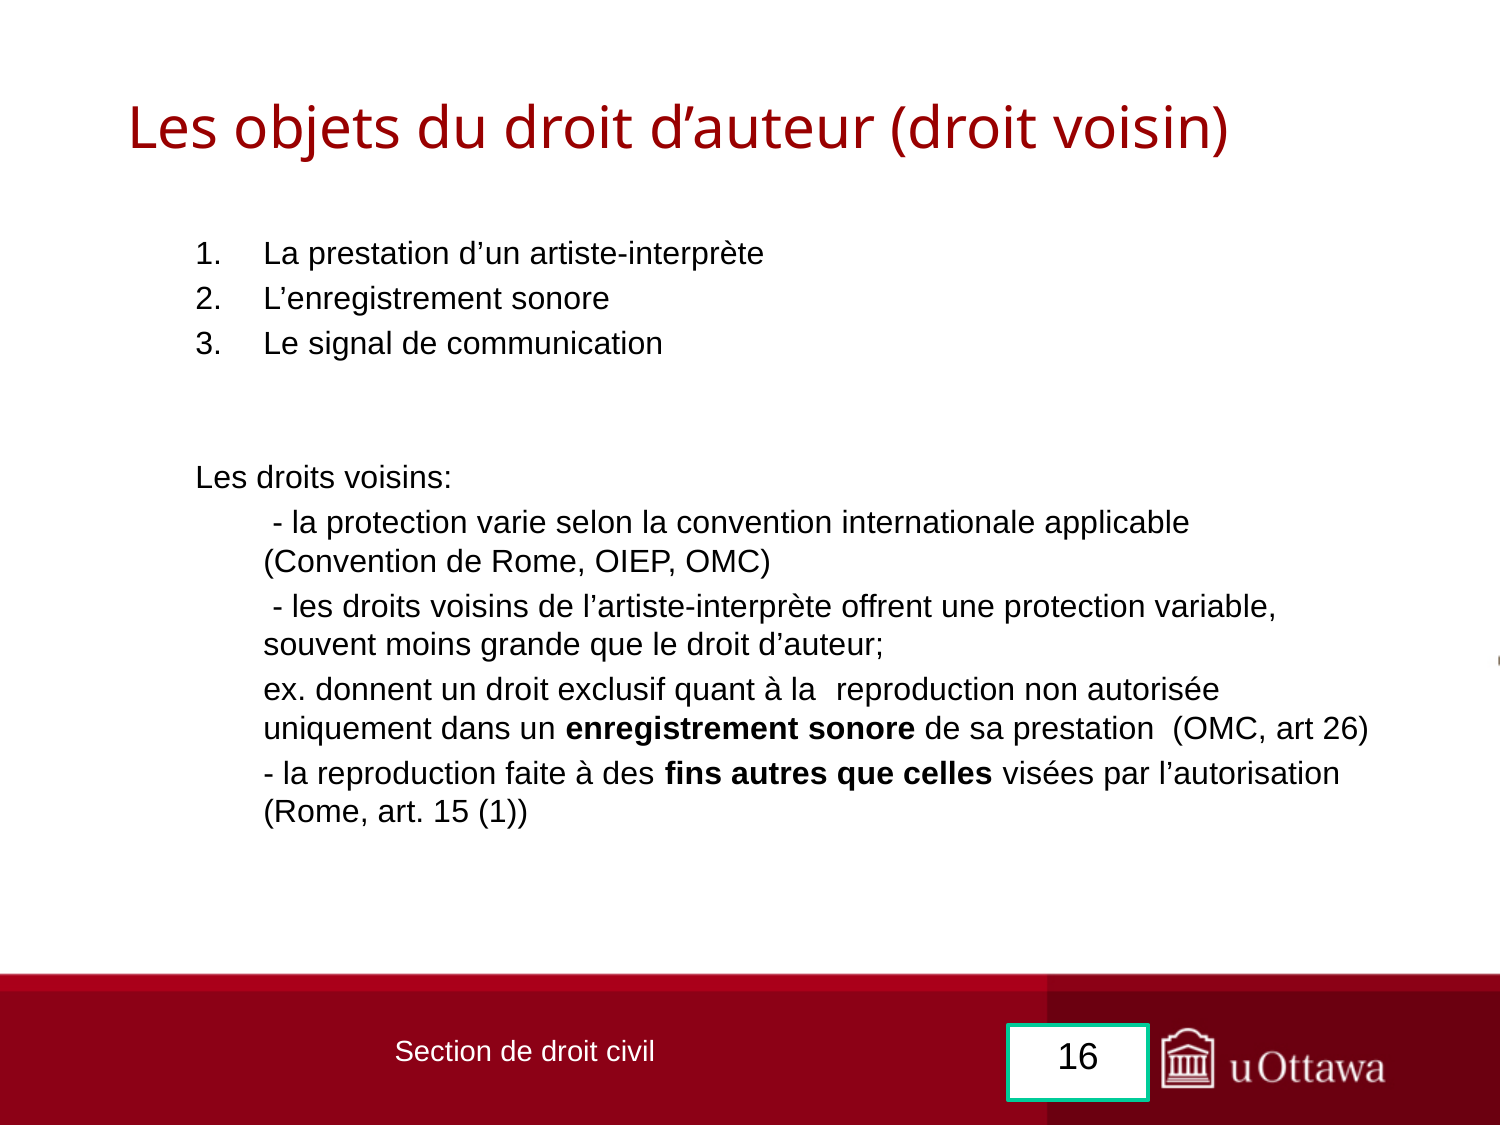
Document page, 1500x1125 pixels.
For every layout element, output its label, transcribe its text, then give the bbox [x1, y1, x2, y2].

picture [0, 0, 1500, 1125]
footer Section de droit civil [49, 1024, 1001, 1076]
list La prestation d’un artiste-interprète L’enregistrement sonore Le signal de communication Les droits voisins: - la protection varie selon la convention internationale applicable (Convention de Rome, OIEP, OMC) - les droits voisins de l’artiste-interprète offrent une protection variable, souvent moins grande que le droit d’auteur; ex. donnent un droit exclusif quant à la reproduction non autorisée uniquement dans un enregistrement sonore de sa prestation (OMC, art 26) - la reproduction faite à des fins autres que celles visées par l’autorisation (Rome, art. 15 (1)) [112, 224, 1388, 926]
title Les objets du droit d’auteur (droit voisin) [112, 62, 1388, 188]
text_box 16 [1006, 1023, 1150, 1102]
